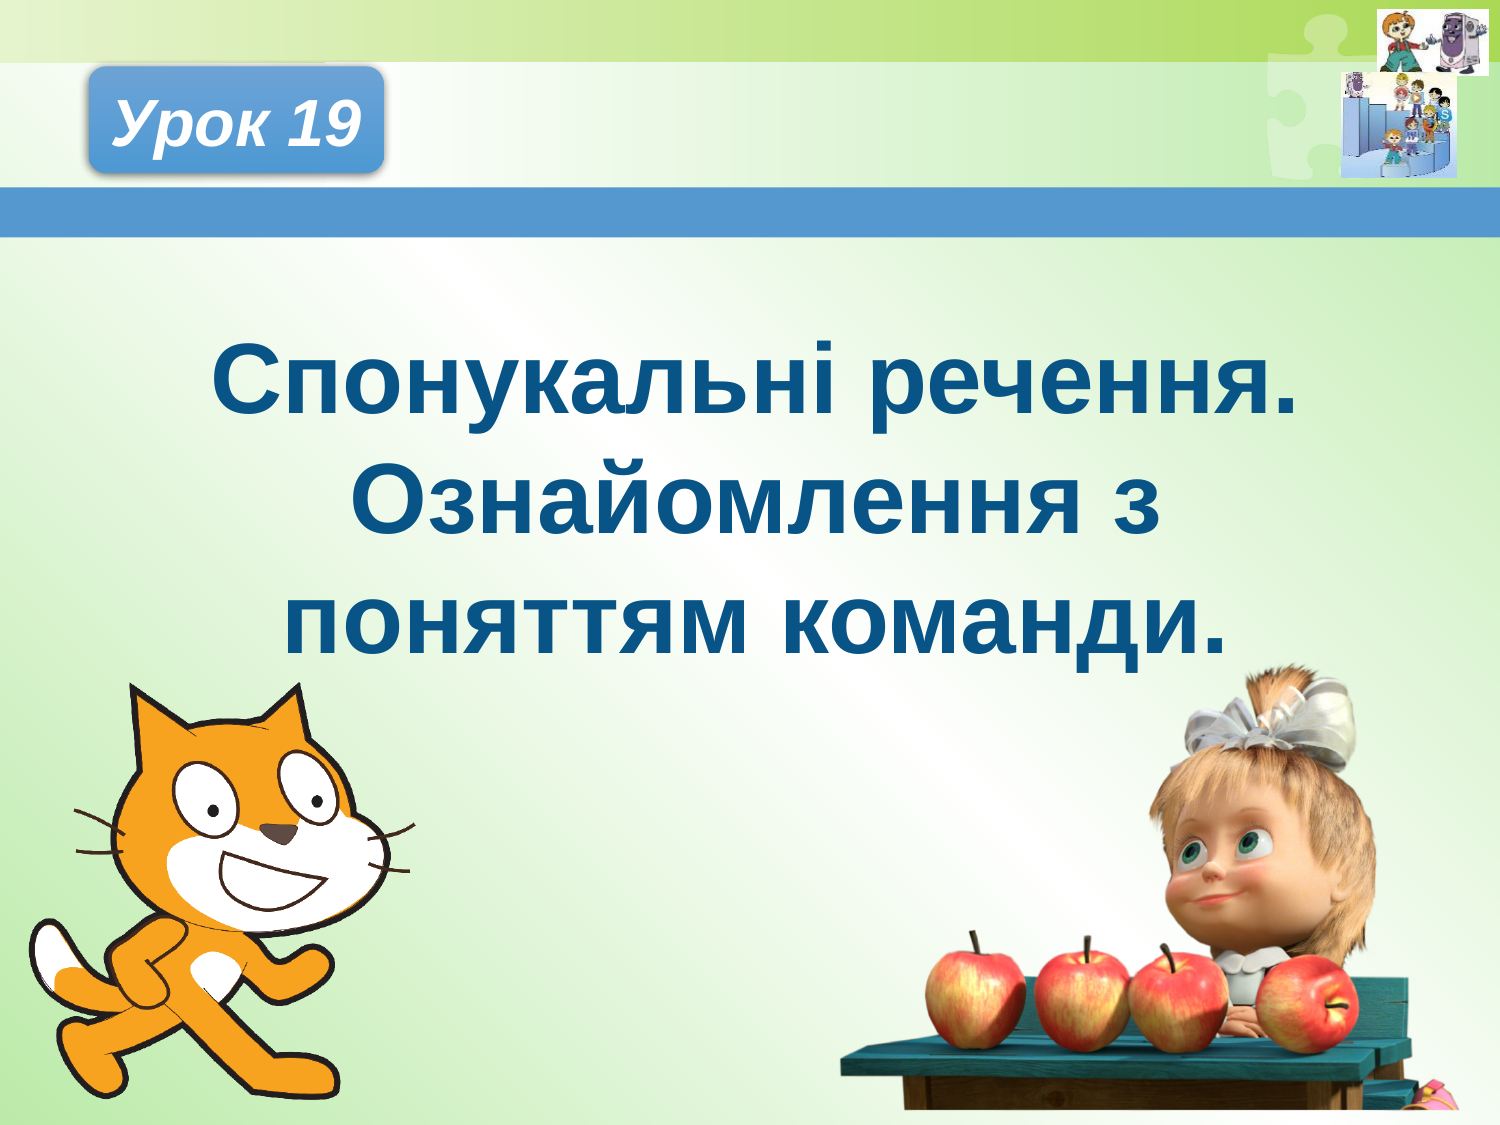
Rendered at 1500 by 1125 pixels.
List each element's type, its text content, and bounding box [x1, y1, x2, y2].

picture [26, 680, 417, 1103]
picture [838, 657, 1462, 1125]
subtitle Спонукальні речення. Ознайомлення з поняттям команди. [90, 579, 1422, 681]
text_box Урок 19 [88, 66, 384, 173]
picture [1265, 9, 1489, 185]
